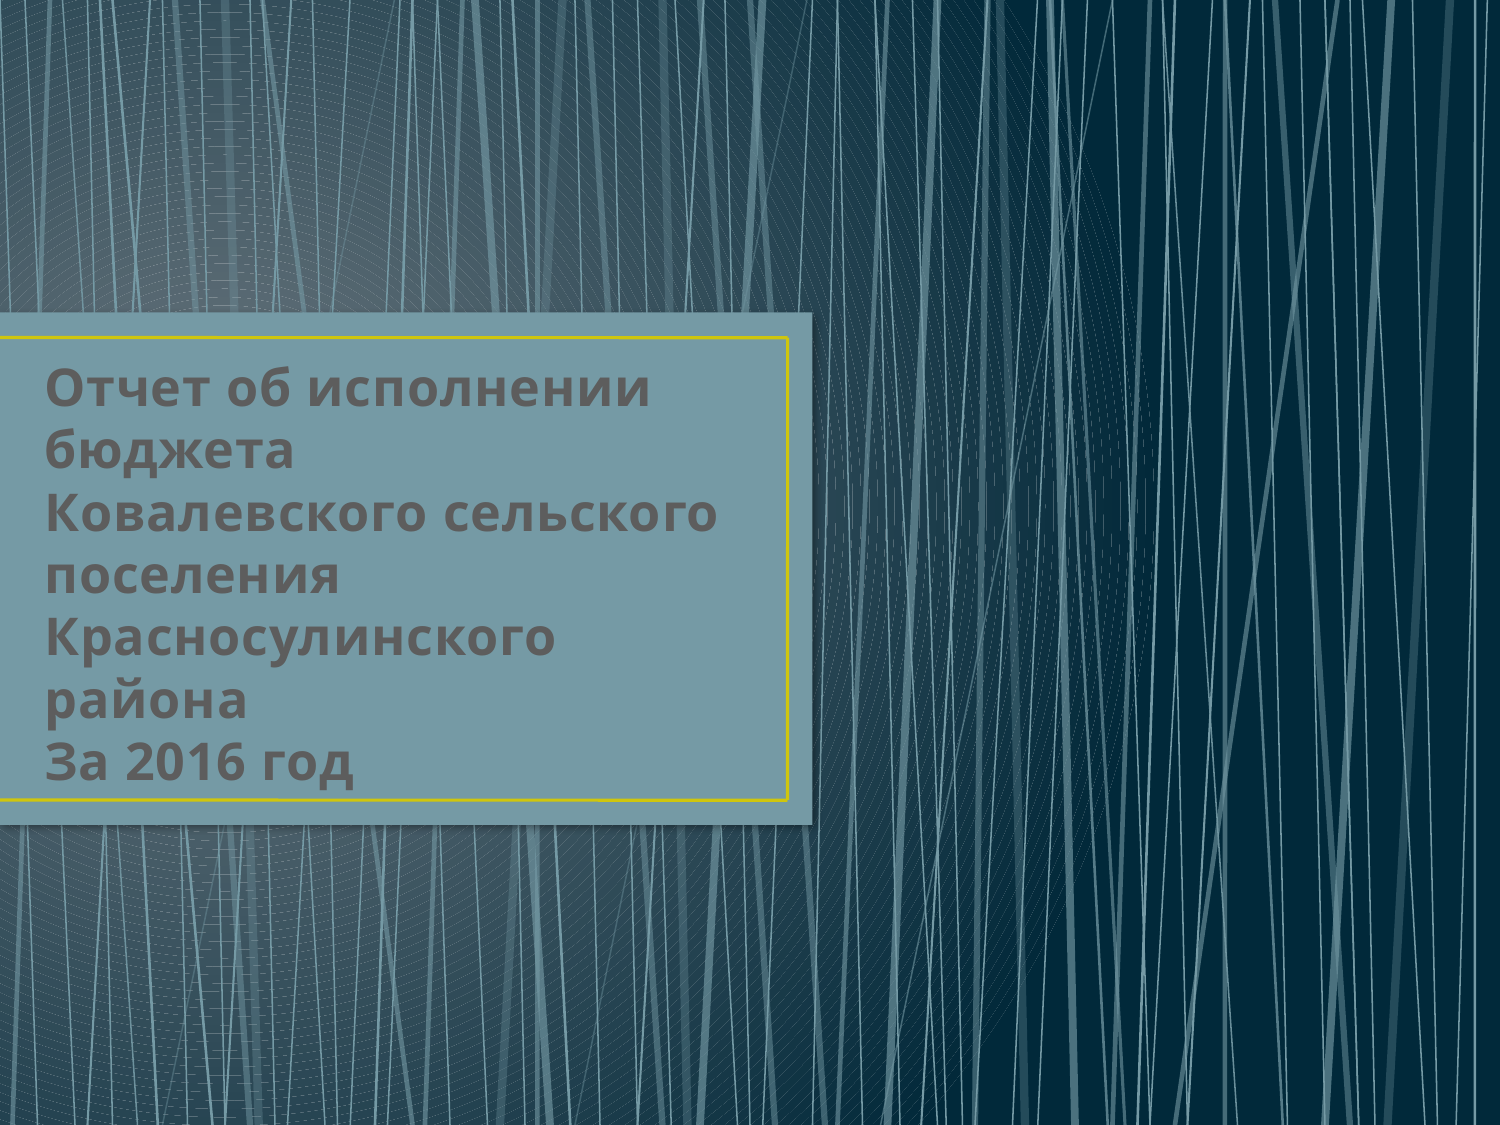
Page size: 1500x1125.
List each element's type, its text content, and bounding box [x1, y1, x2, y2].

title Отчет об исполнении бюджета Ковалевского сельского поселения Красносулинского района За 2016 год [29, 290, 755, 799]
